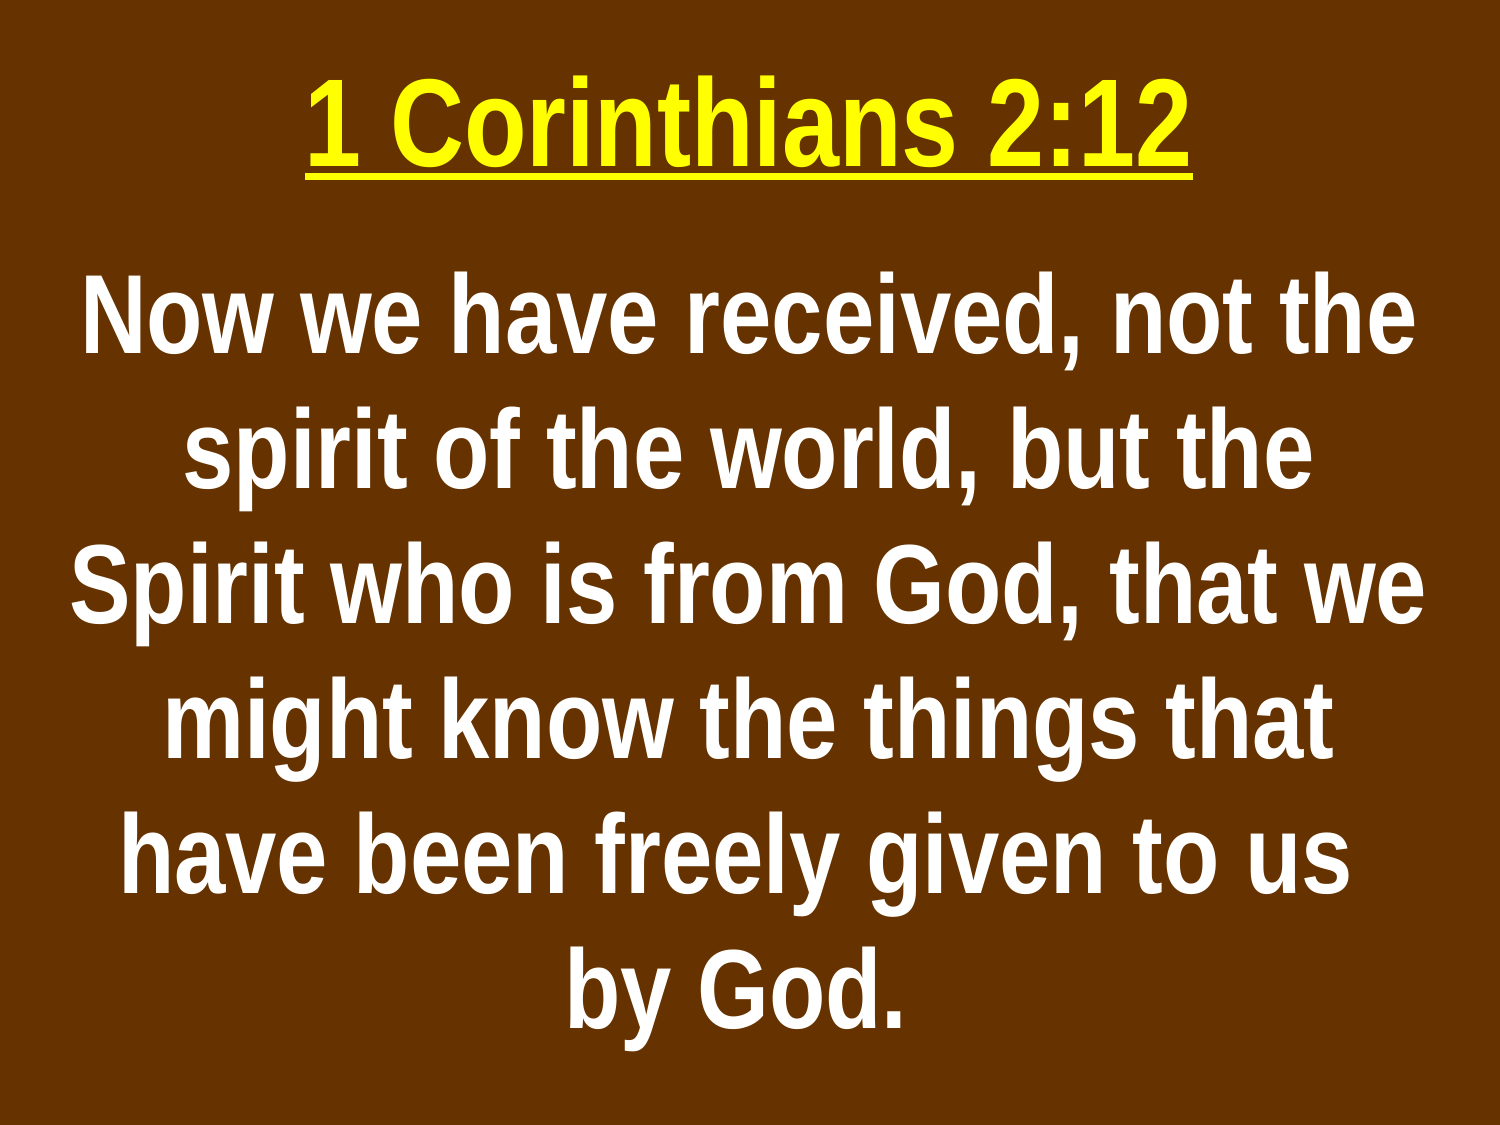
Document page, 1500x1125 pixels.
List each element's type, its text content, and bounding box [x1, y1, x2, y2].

text_box 1 Corinthians 2:12 Now we have received, not the spirit of the world, but the Spirit who is from God, that we might know the things that have been freely given to us by God. [37, 33, 1460, 1059]
